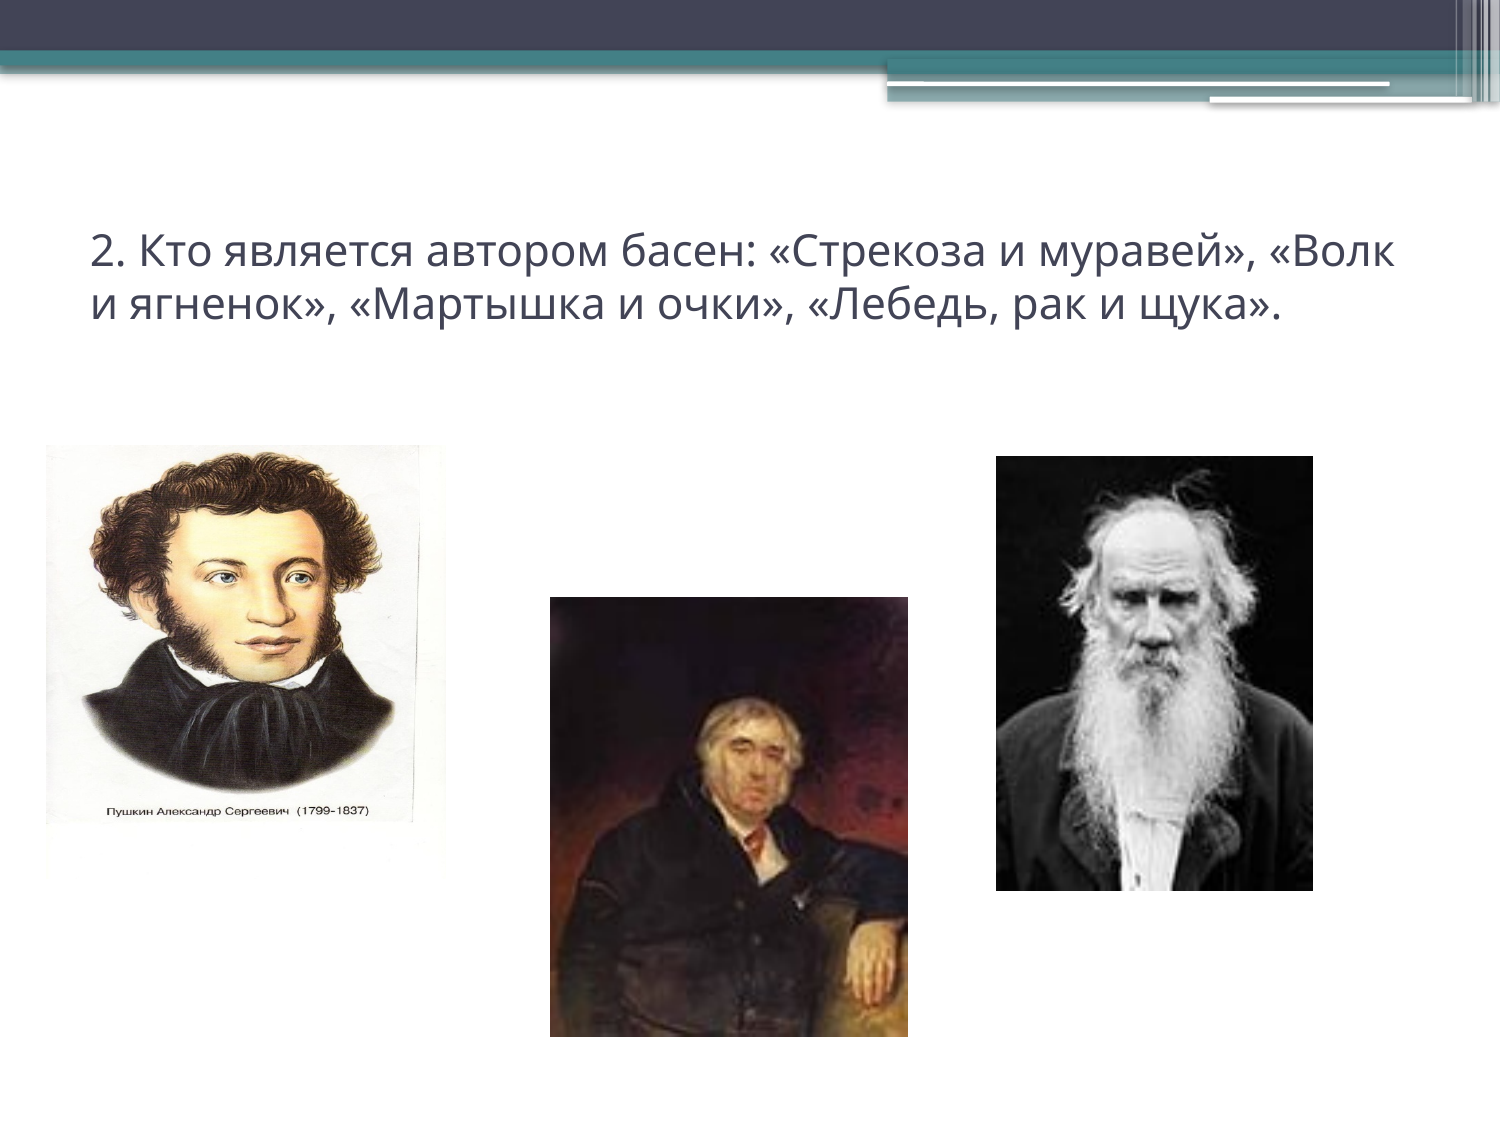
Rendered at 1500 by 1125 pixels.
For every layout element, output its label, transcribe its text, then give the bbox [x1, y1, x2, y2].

title 2. Кто является автором басен: «Стрекоза и муравей», «Волк и ягненок», «Мартышка и очки», «Лебедь, рак и щука». [75, 187, 1425, 363]
picture [550, 597, 908, 1037]
picture [995, 456, 1313, 891]
picture [46, 445, 446, 880]
